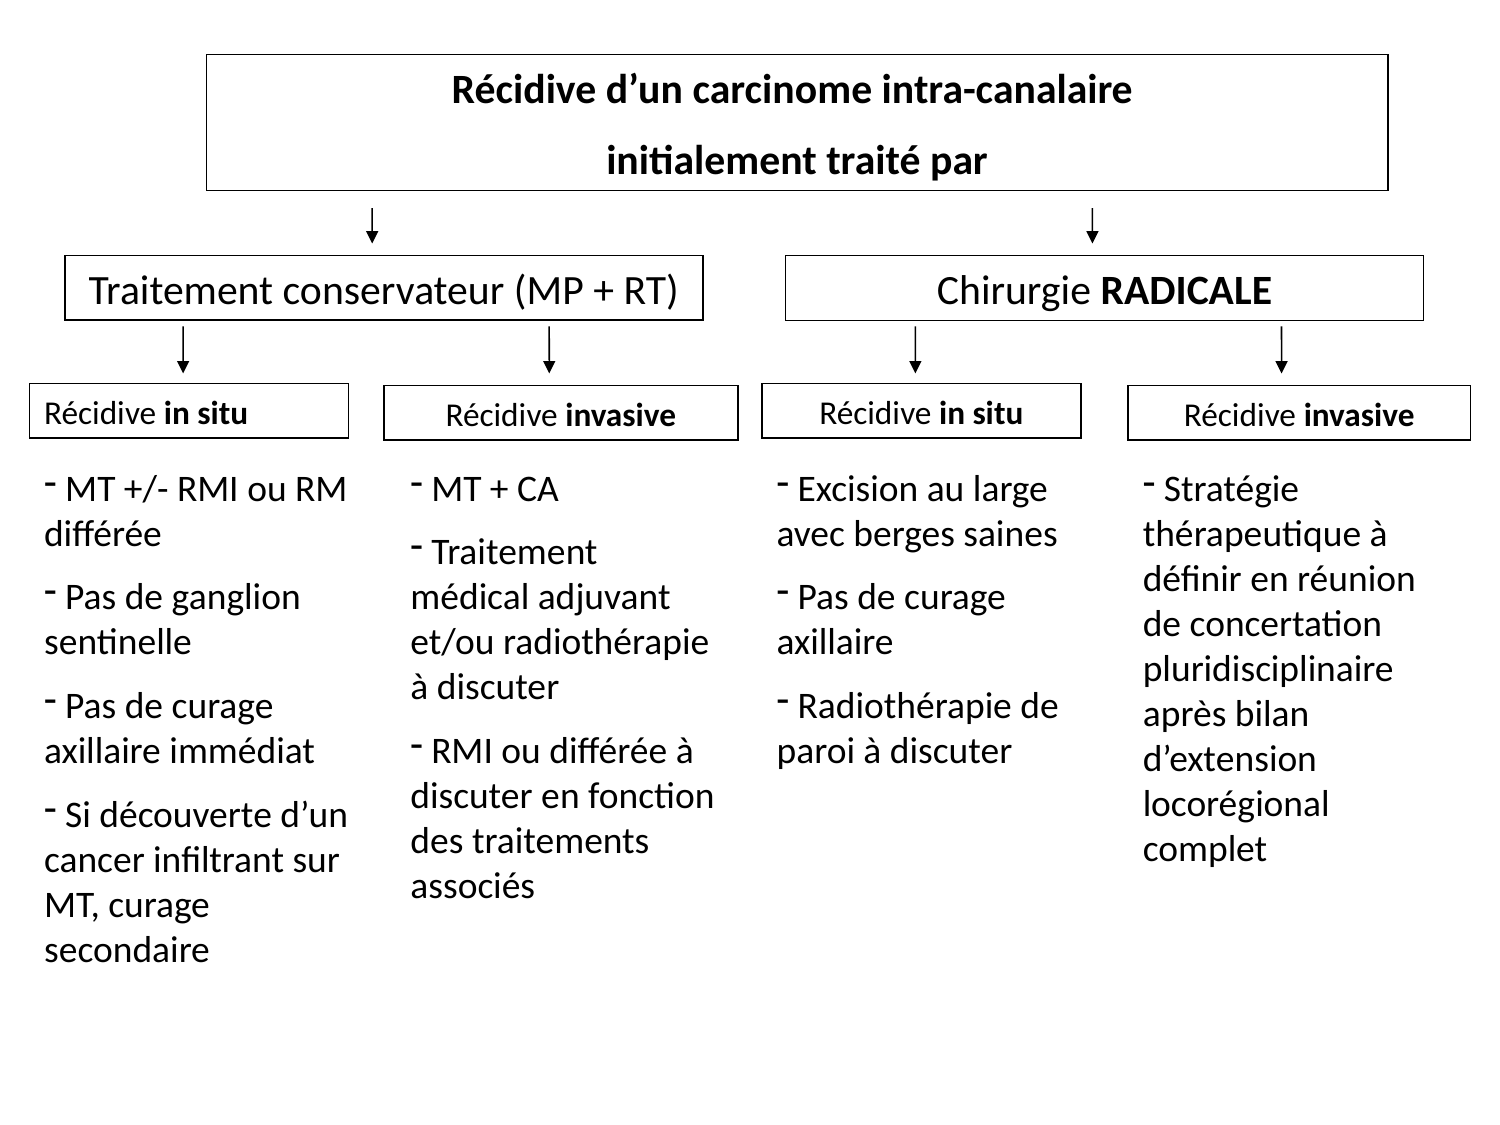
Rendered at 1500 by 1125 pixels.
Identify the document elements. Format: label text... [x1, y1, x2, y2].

text_box Récidive invasive [383, 385, 739, 440]
text_box Récidive d’un carcinome intra-canalaire initialement traité par [206, 54, 1388, 191]
text_box MT +/- RMI ou RM différée Pas de ganglion sentinelle Pas de curage axillaire immédiat Si découverte d’un cancer infiltrant sur MT, curage secondaire [29, 456, 372, 978]
text_box [1275, 326, 1288, 374]
text_box [365, 208, 379, 244]
text_box Récidive in situ [29, 383, 349, 439]
text_box [176, 326, 190, 374]
text_box Récidive in situ [761, 383, 1081, 439]
text_box Stratégie thérapeutique à définir en réunion de concertation pluridisciplinaire après bilan d’extension locorégional complet [1128, 456, 1471, 876]
text_box [1086, 208, 1099, 244]
text_box Traitement conservateur (MP + RT) [64, 255, 703, 321]
text_box Chirurgie RADICALE [785, 255, 1424, 321]
text_box MT + CA Traitement médical adjuvant et/ou radiothérapie à discuter RMI ou différée à discuter en fonction des traitements associés [395, 456, 738, 914]
text_box Excision au large avec berges saines Pas de curage axillaire Radiothérapie de paroi à discuter [761, 456, 1105, 779]
text_box Récidive invasive [1128, 385, 1471, 440]
text_box [543, 326, 556, 374]
text_box [909, 326, 922, 374]
